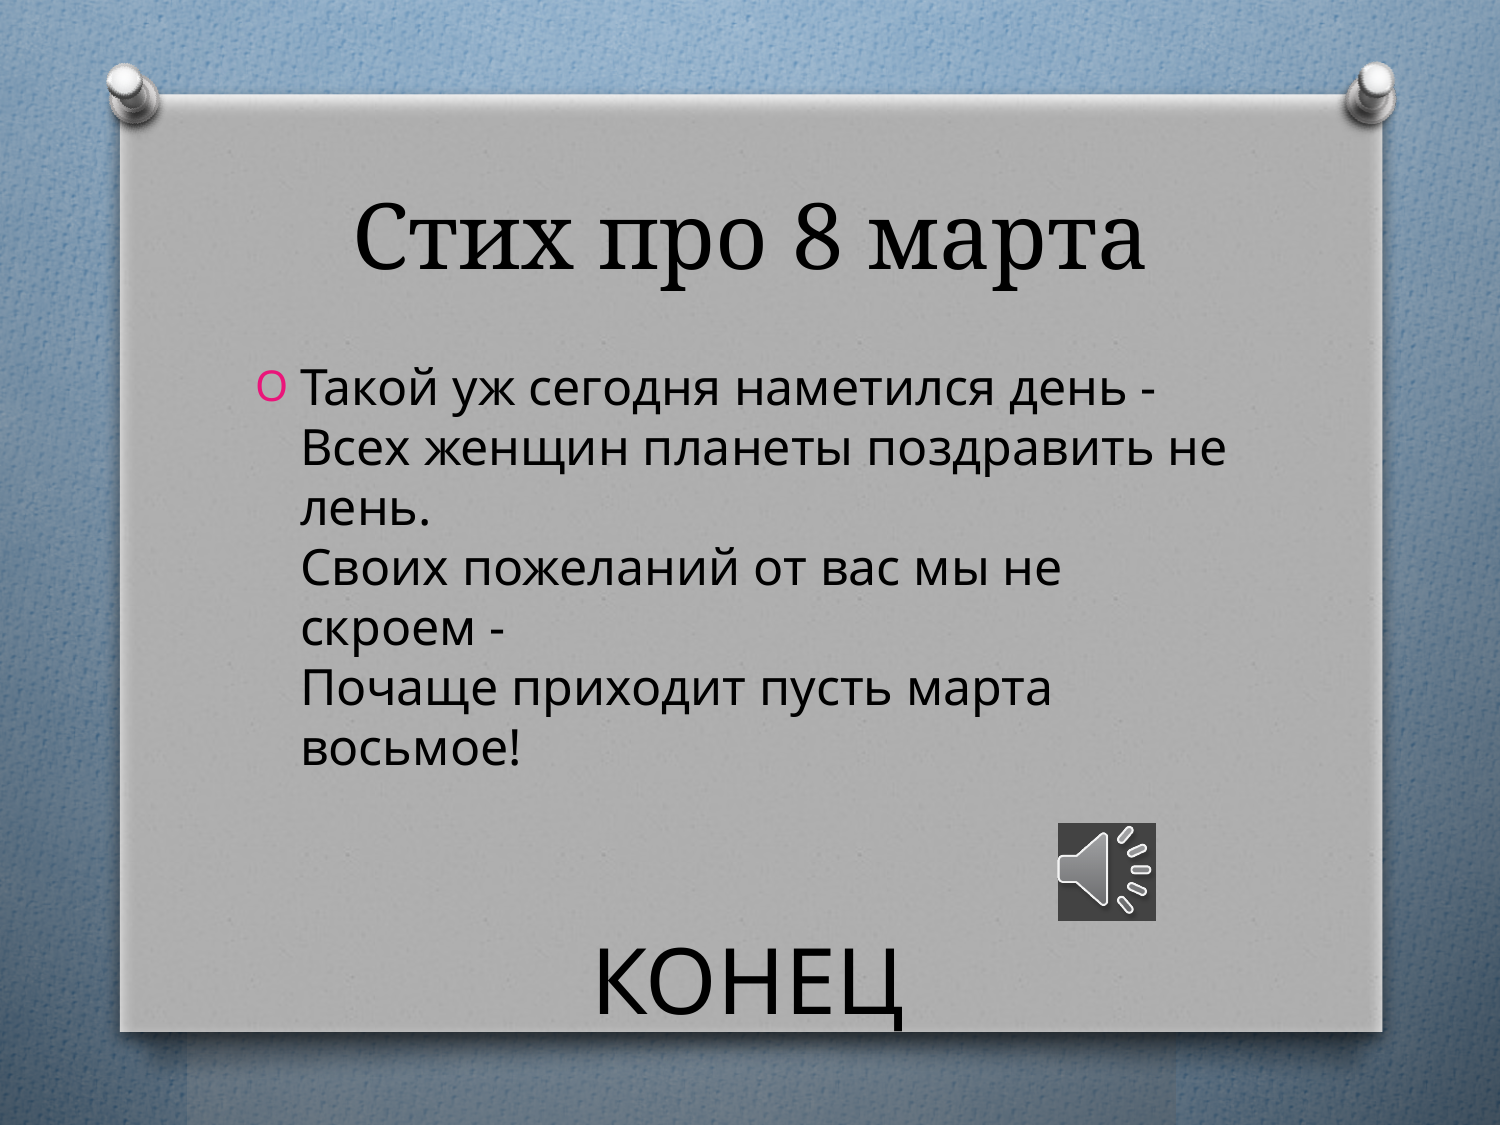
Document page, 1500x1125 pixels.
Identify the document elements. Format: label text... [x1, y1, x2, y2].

title Стих про 8 марта [179, 134, 1323, 332]
list Такой уж сегодня наметился день - Всех женщин планеты поздравить не лень. Своих пожеланий от вас мы не скроем - Почаще приходит пусть марта восьмое! КОНЕЦ [240, 347, 1257, 939]
picture [1056, 822, 1158, 923]
picture [1317, 35, 1439, 156]
picture [75, 29, 198, 153]
